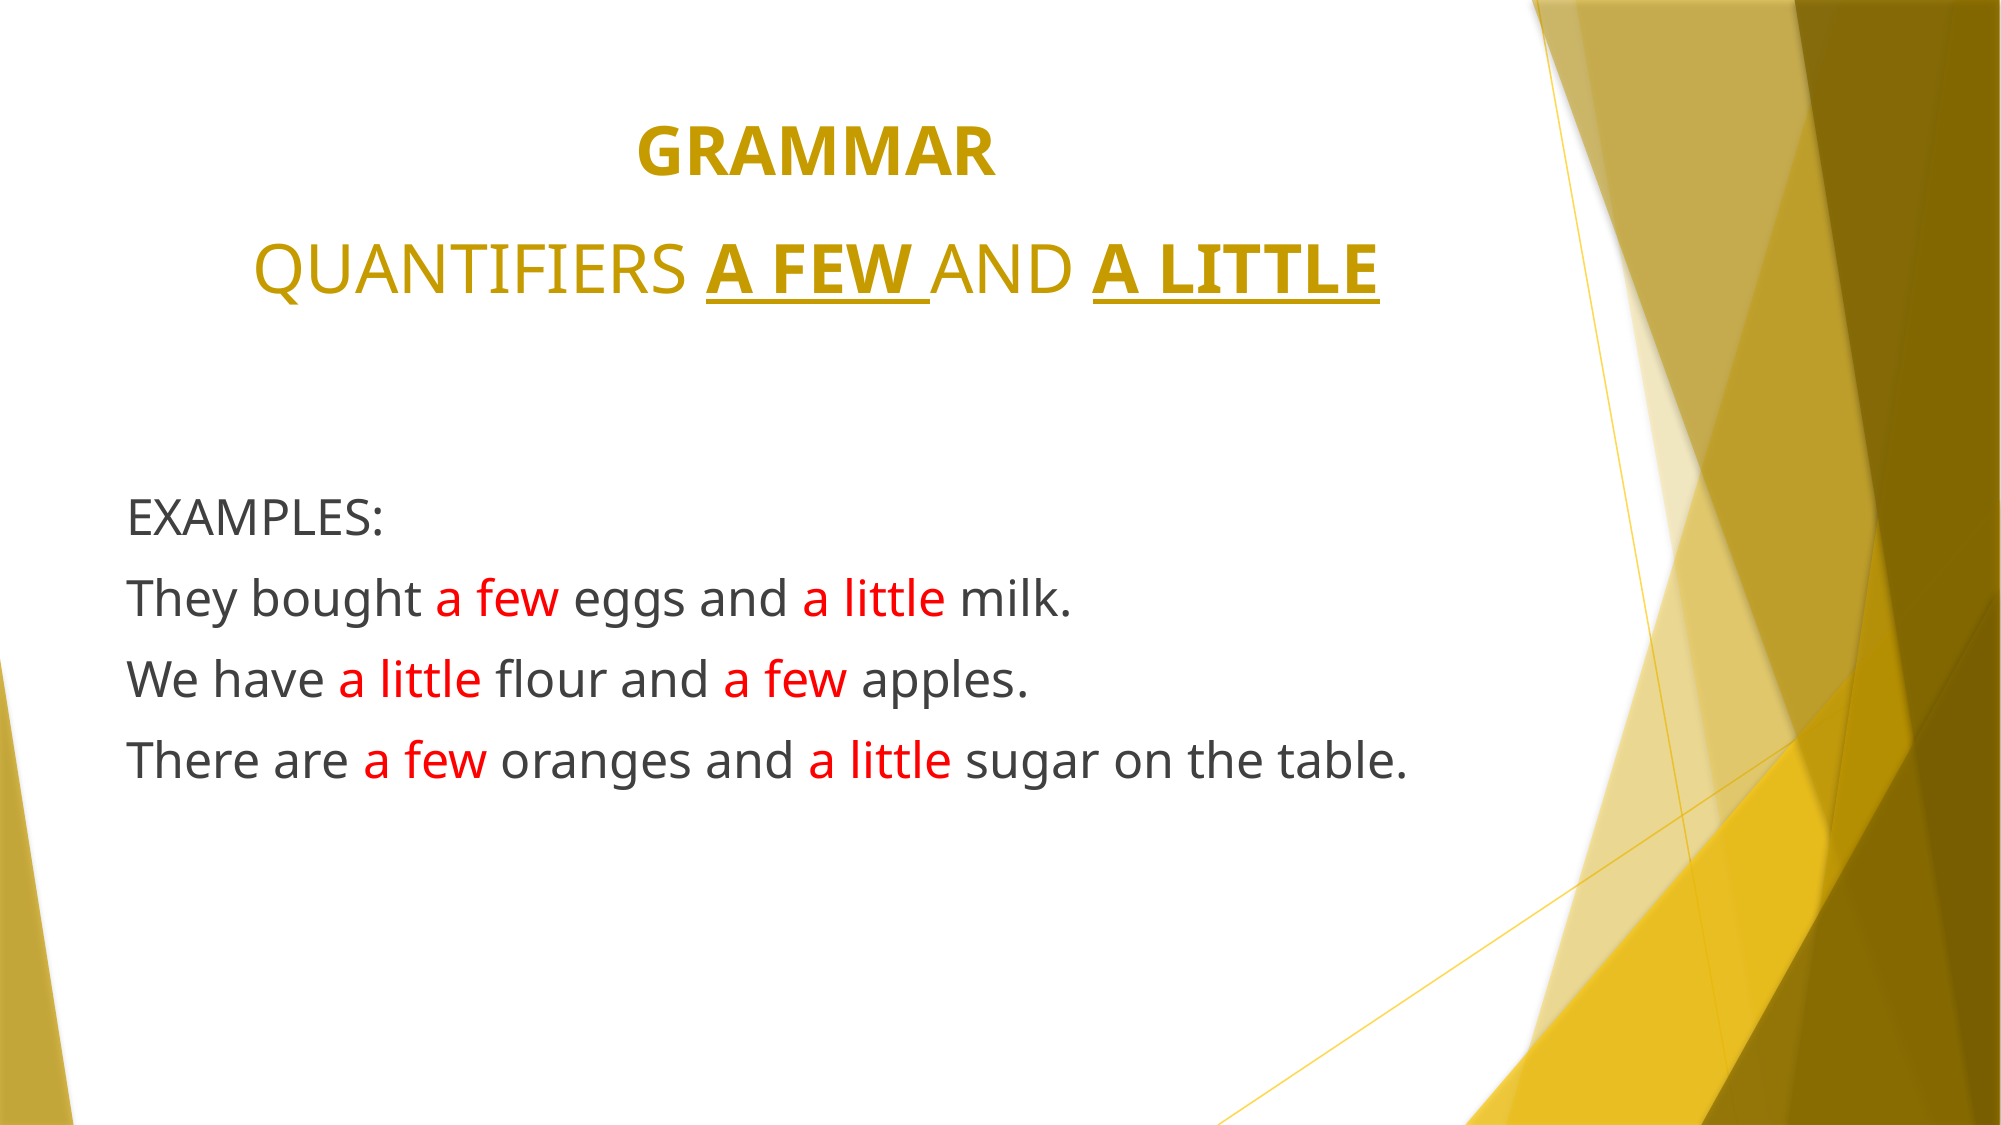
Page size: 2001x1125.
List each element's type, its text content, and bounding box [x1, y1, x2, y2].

list EXAMPLES: They bought a few eggs and a little milk. We have a little flour and a few apples. There are a few oranges and a little sugar on the table. [111, 316, 1522, 991]
title GRAMMAR QUANTIFIERS A FEW AND A LITTLE [111, 99, 1522, 316]
